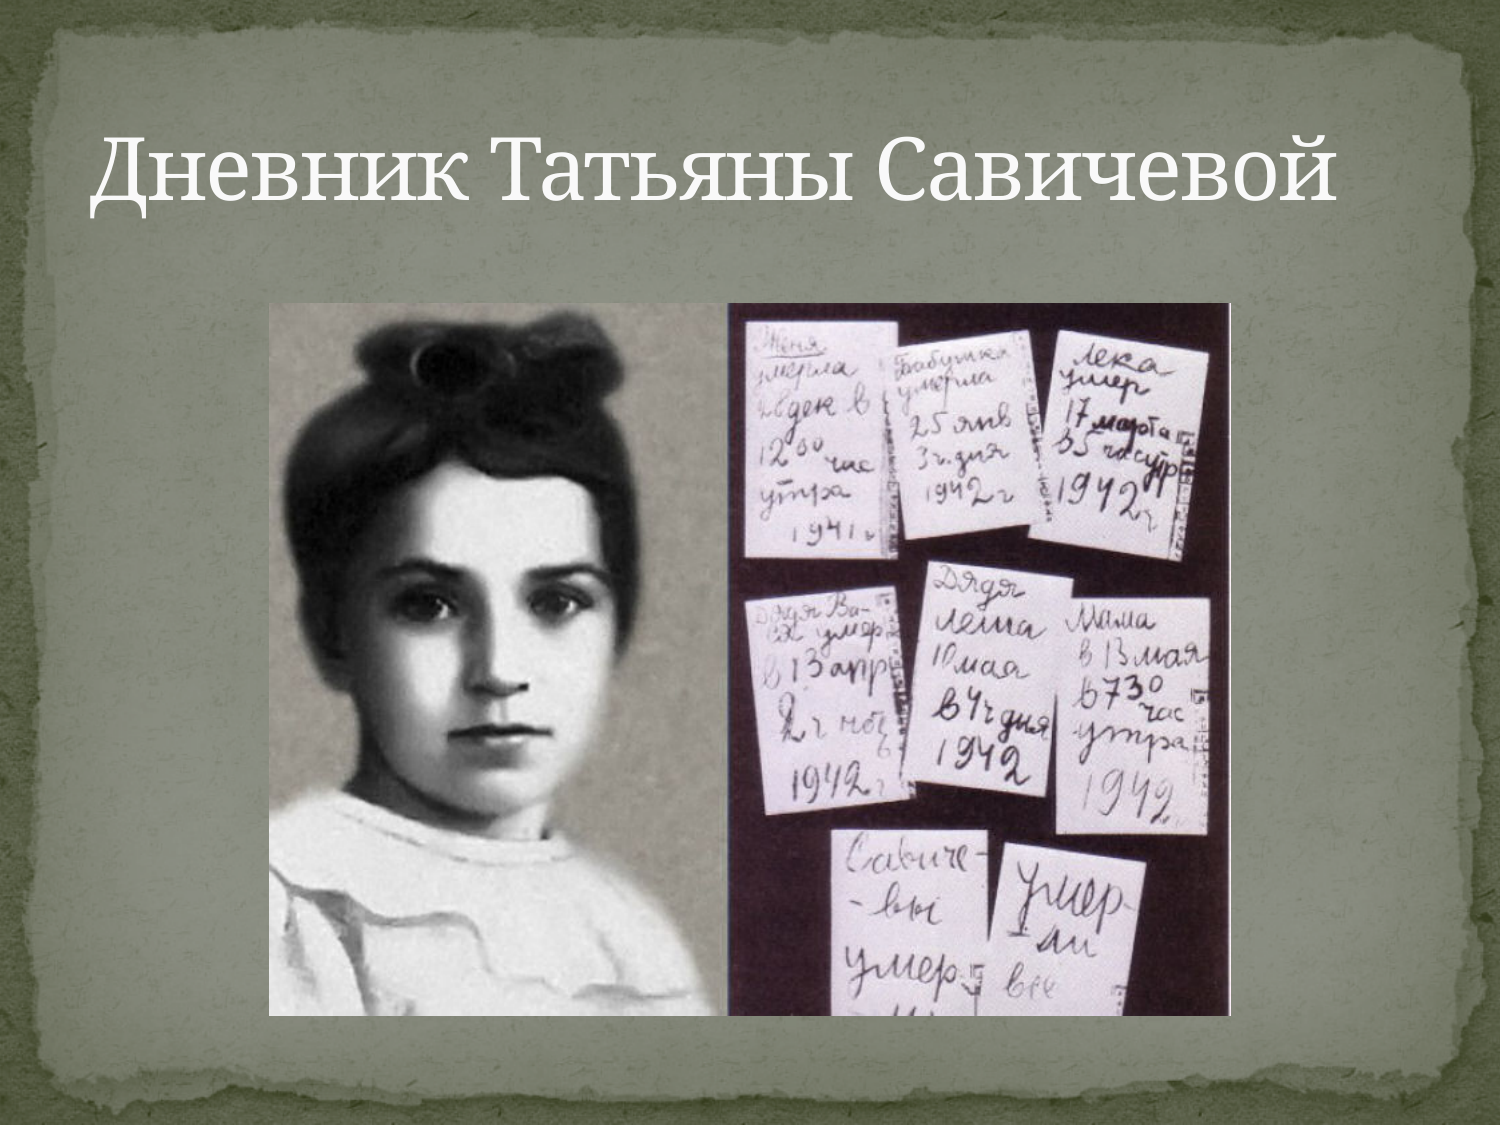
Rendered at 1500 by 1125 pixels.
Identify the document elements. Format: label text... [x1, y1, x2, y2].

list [271, 305, 1228, 1013]
title Дневник Татьяны Савичевой [74, 24, 1425, 225]
